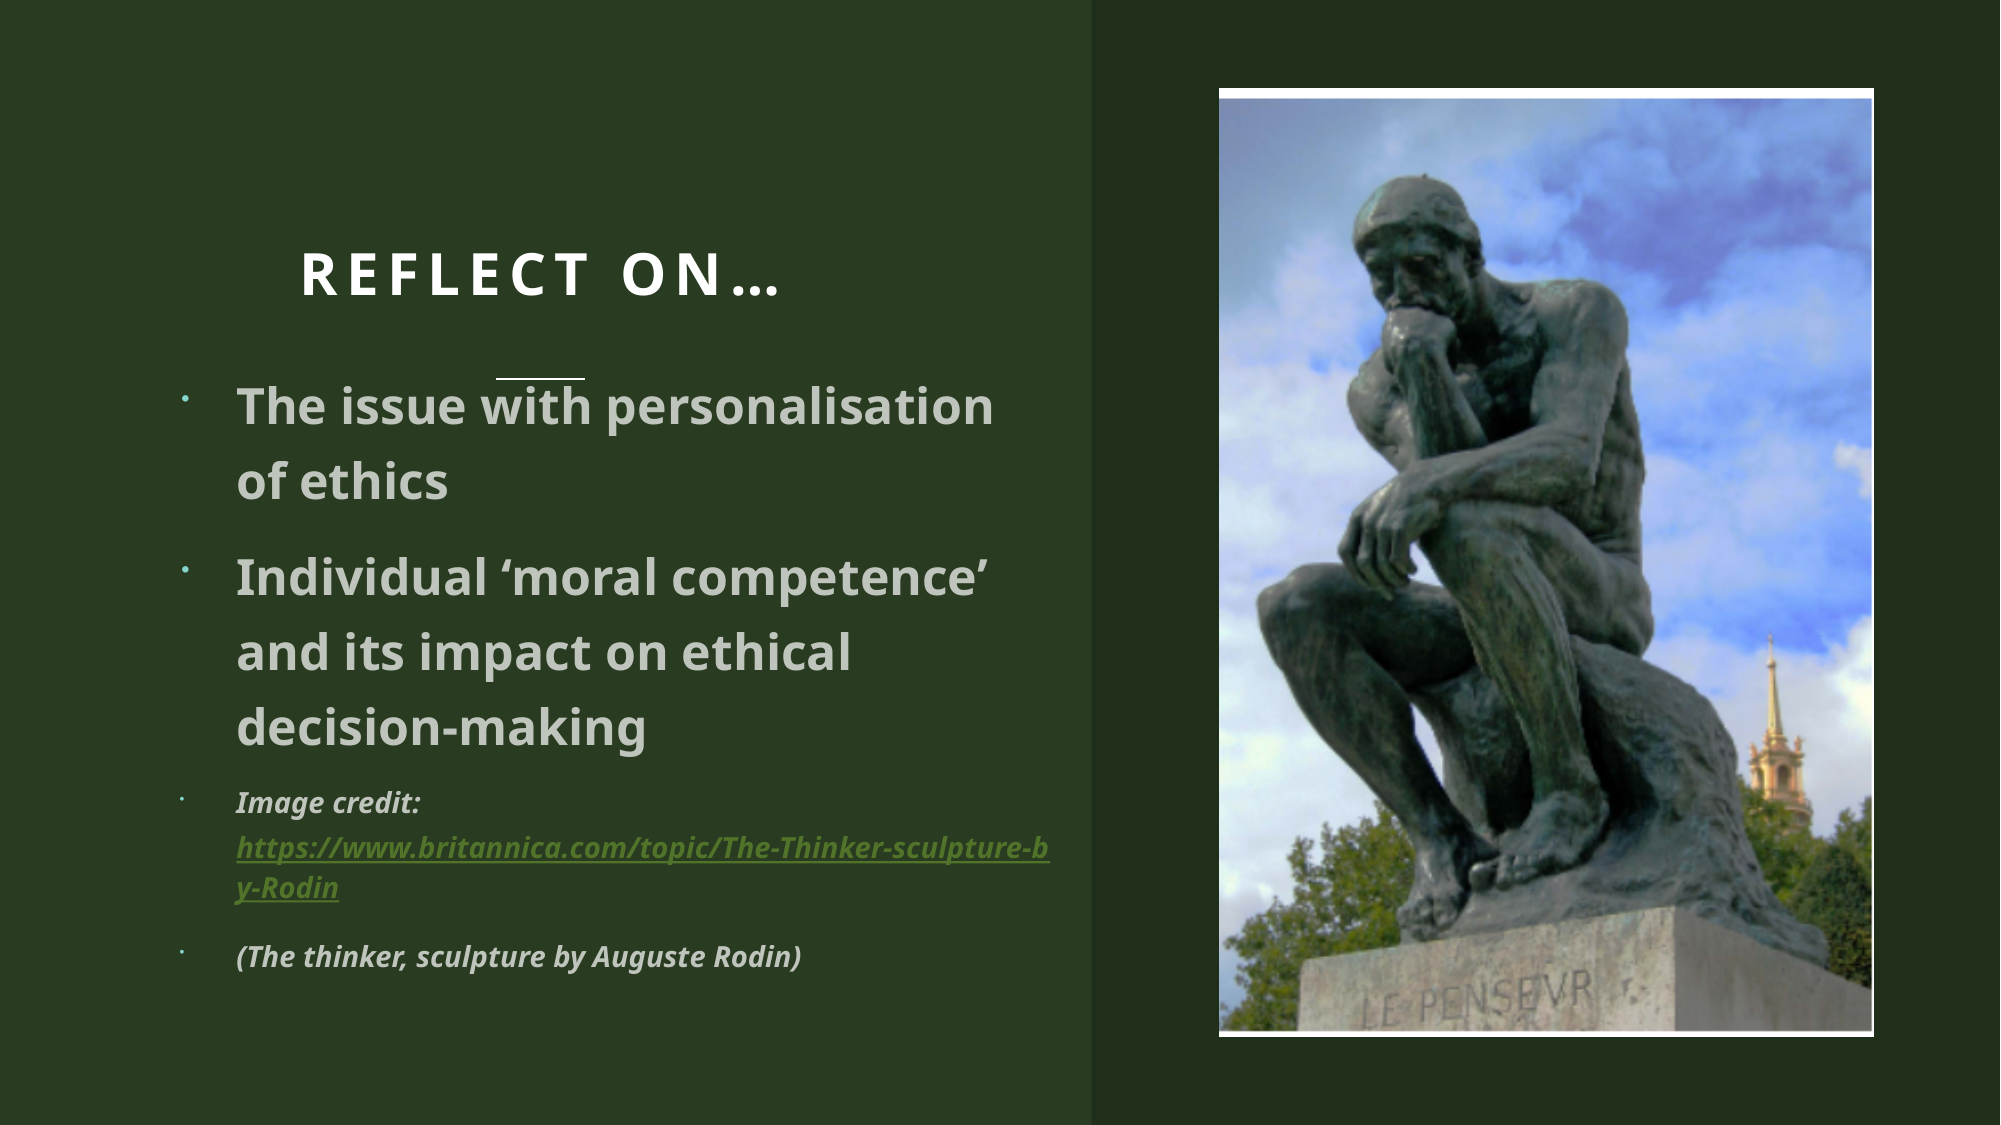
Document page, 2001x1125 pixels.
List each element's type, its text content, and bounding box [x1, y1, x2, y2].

title Reflect on… [177, 88, 904, 307]
text_box [0, 0, 1091, 1125]
text_box [1091, 0, 2000, 1125]
list The issue with personalisation of ethics Individual ‘moral competence’ and its impact on ethical decision-making Image credit: https://www.britannica.com/topic/The-Thinker-sculpture-by-Rodin (The thinker, sculpture by Auguste Rodin) [177, 359, 1054, 1052]
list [1218, 88, 1874, 1037]
